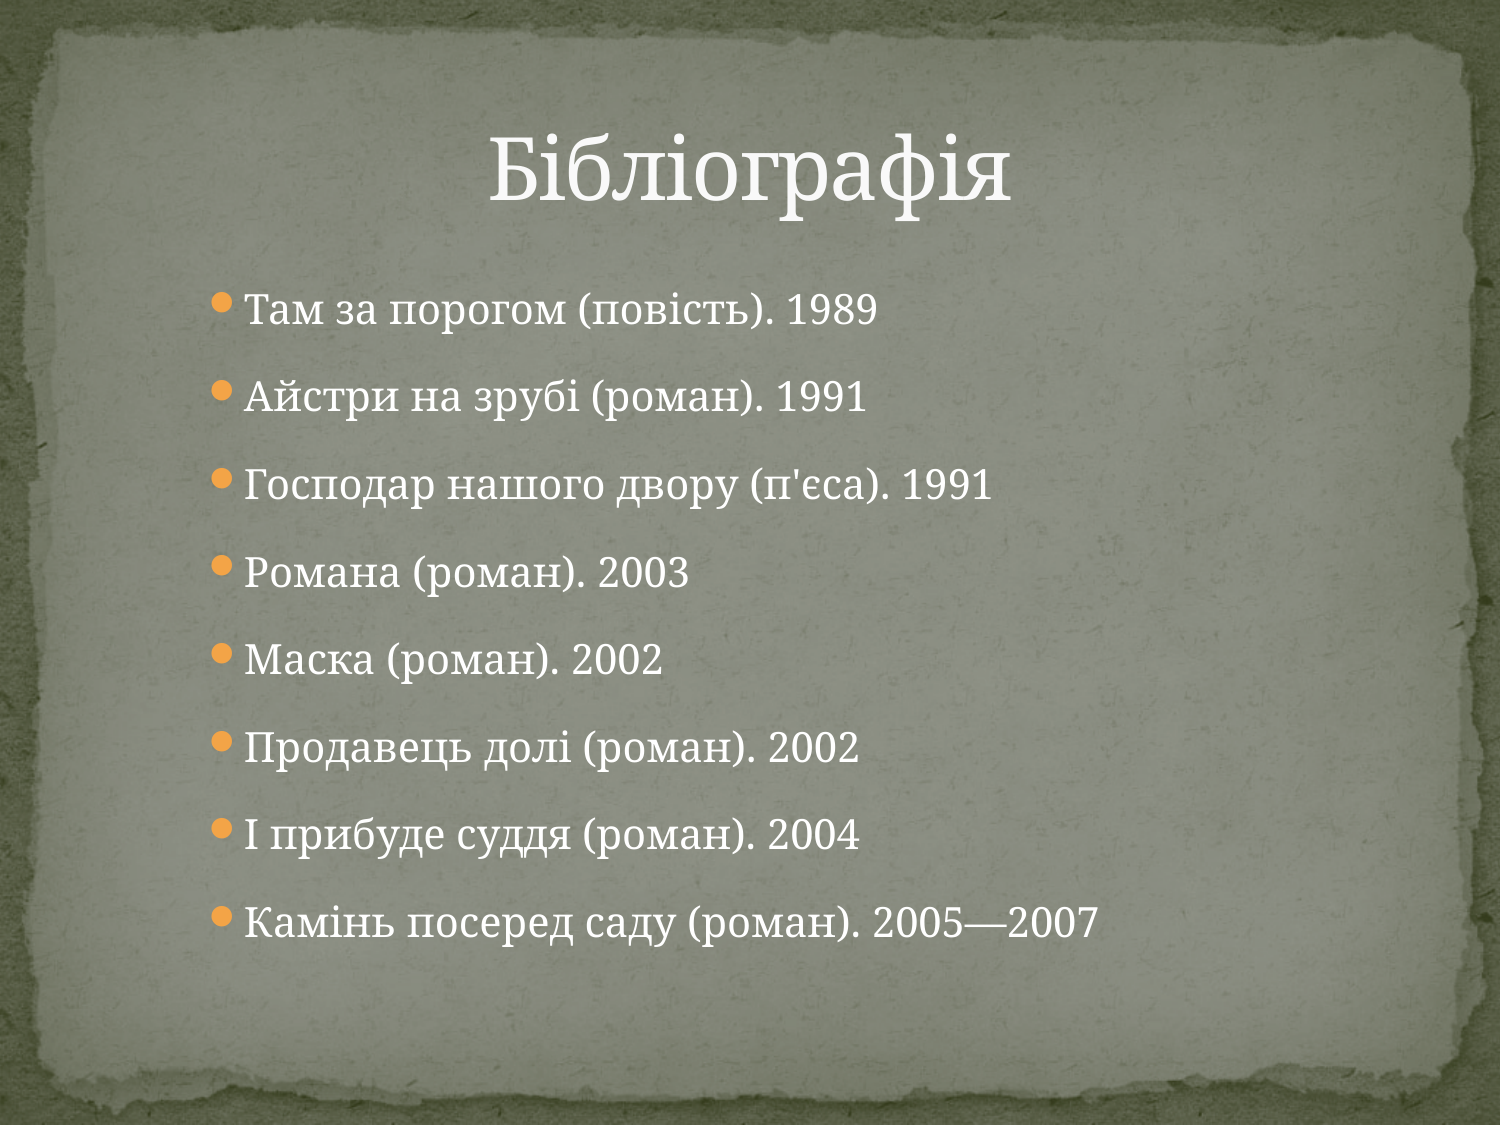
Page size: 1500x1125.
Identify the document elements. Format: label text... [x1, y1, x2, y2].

title Бібліографія [74, 24, 1425, 225]
list Там за порогом (повість). 1989 Айстри на зрубі (роман). 1991 Господар нашого двору (п'єса). 1991 Романа (роман). 2003 Маска (роман). 2002 Продавець долі (роман). 2002 І прибуде суддя (роман). 2004 Камінь посеред саду (роман). 2005—2007 [75, 249, 1425, 1000]
